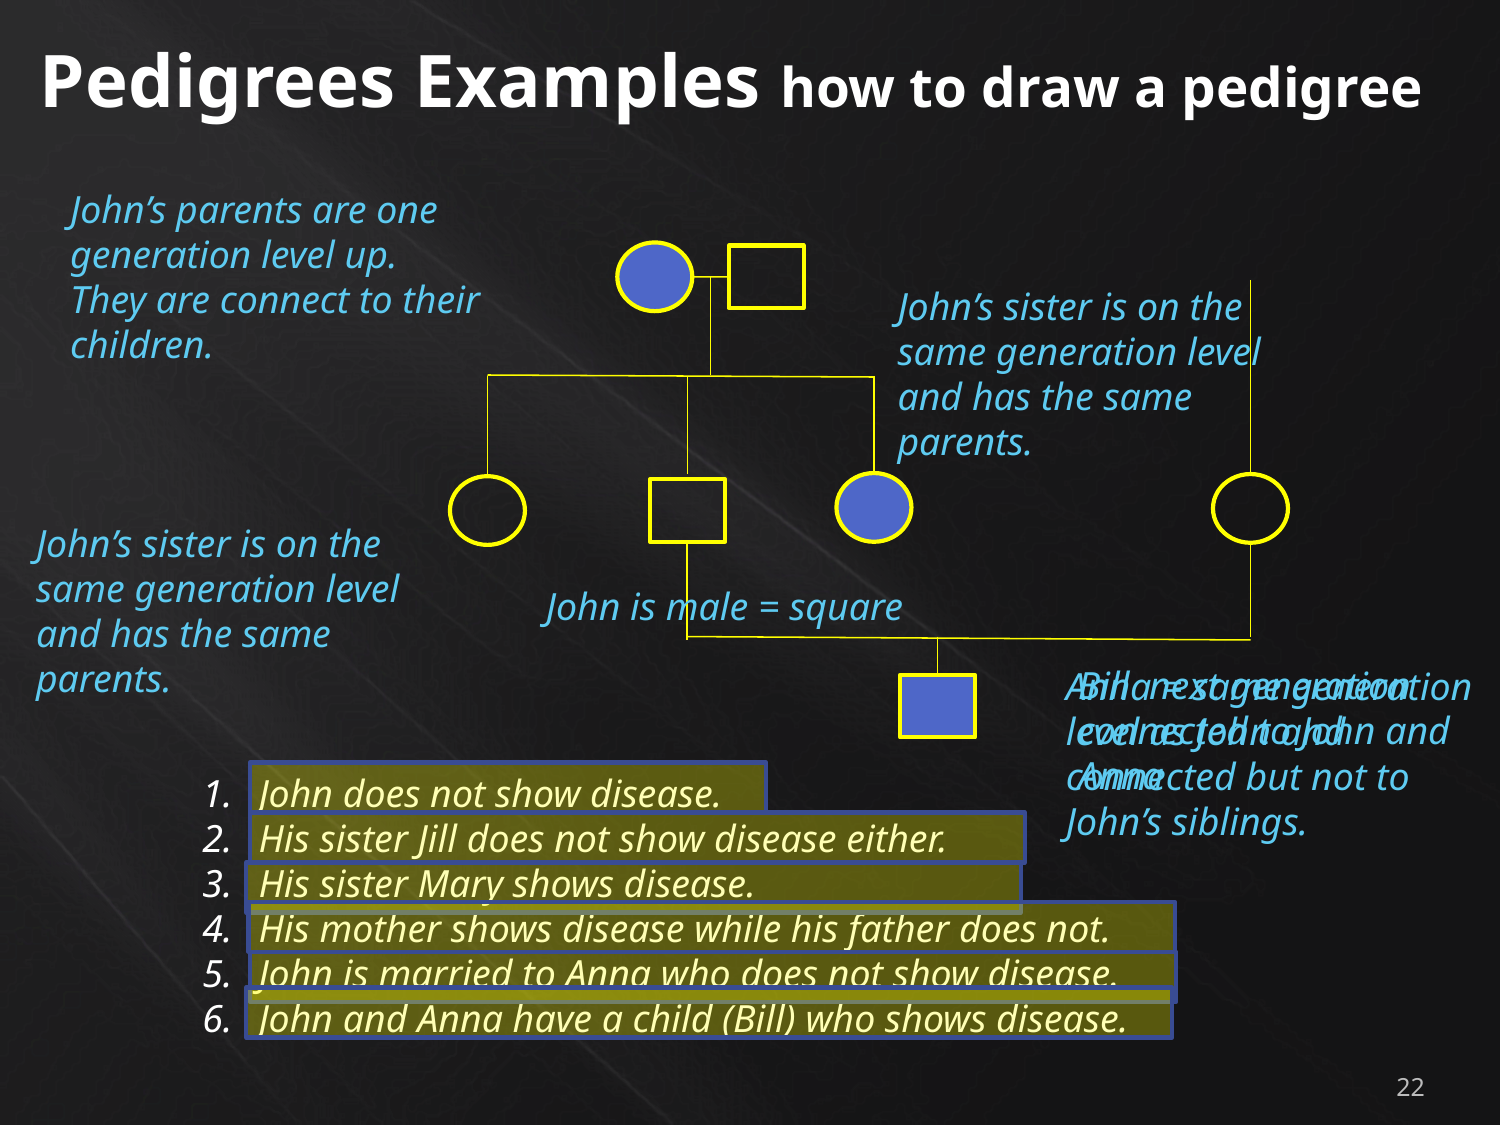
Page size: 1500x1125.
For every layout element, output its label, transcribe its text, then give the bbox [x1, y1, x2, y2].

text_box [648, 477, 727, 544]
text_box John’s sister is on the same generation level and has the same parents. [21, 512, 425, 708]
text_box [898, 676, 977, 739]
title Pedigrees Examples how to draw a pedigree [24, 6, 1500, 152]
picture [0, 0, 1500, 1125]
text_box [248, 950, 1178, 1004]
text_box [244, 985, 1174, 1040]
text_box [248, 760, 768, 810]
text_box [727, 243, 806, 310]
text_box [615, 240, 695, 314]
text_box John is male = square [688, 575, 919, 636]
text_box [246, 900, 1177, 954]
text_box [248, 810, 1027, 865]
text_box John’s parents are one generation level up. They are connect to their children. [55, 178, 506, 374]
text_box [244, 860, 1023, 915]
slide_number 22 [1299, 1052, 1425, 1113]
text_box John does not show disease. His sister Jill does not show disease either. His sister Mary shows disease. His mother shows disease while his father does not. John is married to Anna who does not show disease. John and Anna have a child (Bill) who shows disease. [112, 762, 1344, 1125]
text_box [834, 470, 914, 544]
text_box [1210, 471, 1291, 545]
text_box [447, 474, 528, 547]
text_box John is male = square [531, 575, 686, 636]
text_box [938, 636, 1251, 641]
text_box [686, 636, 937, 641]
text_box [487, 374, 875, 378]
text_box Bill next generation connected to John and Anna [1063, 654, 1476, 804]
text_box Anna = same generation level as John and connected but not to John’s siblings. [1051, 655, 1498, 851]
text_box John’s sister is on the same generation level and has the same parents. [882, 275, 1286, 471]
